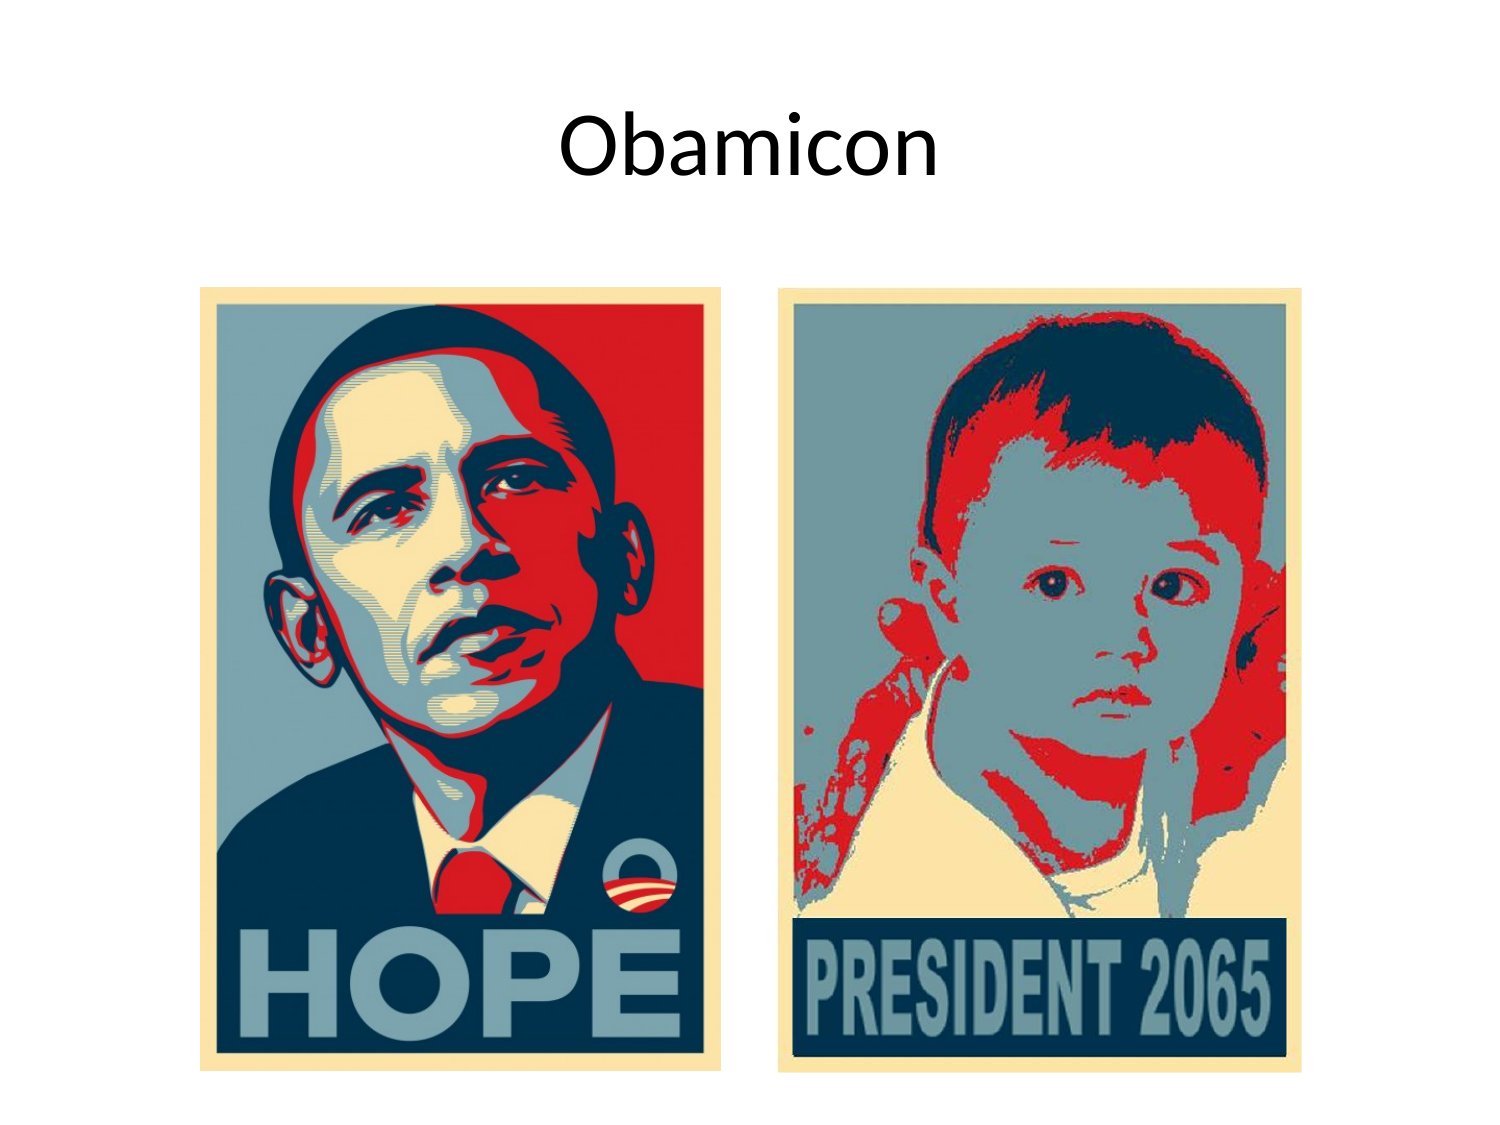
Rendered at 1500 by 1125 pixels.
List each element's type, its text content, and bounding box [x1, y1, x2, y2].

picture [199, 287, 722, 1071]
title Obamicon [75, 45, 1425, 233]
picture [776, 287, 1302, 1073]
